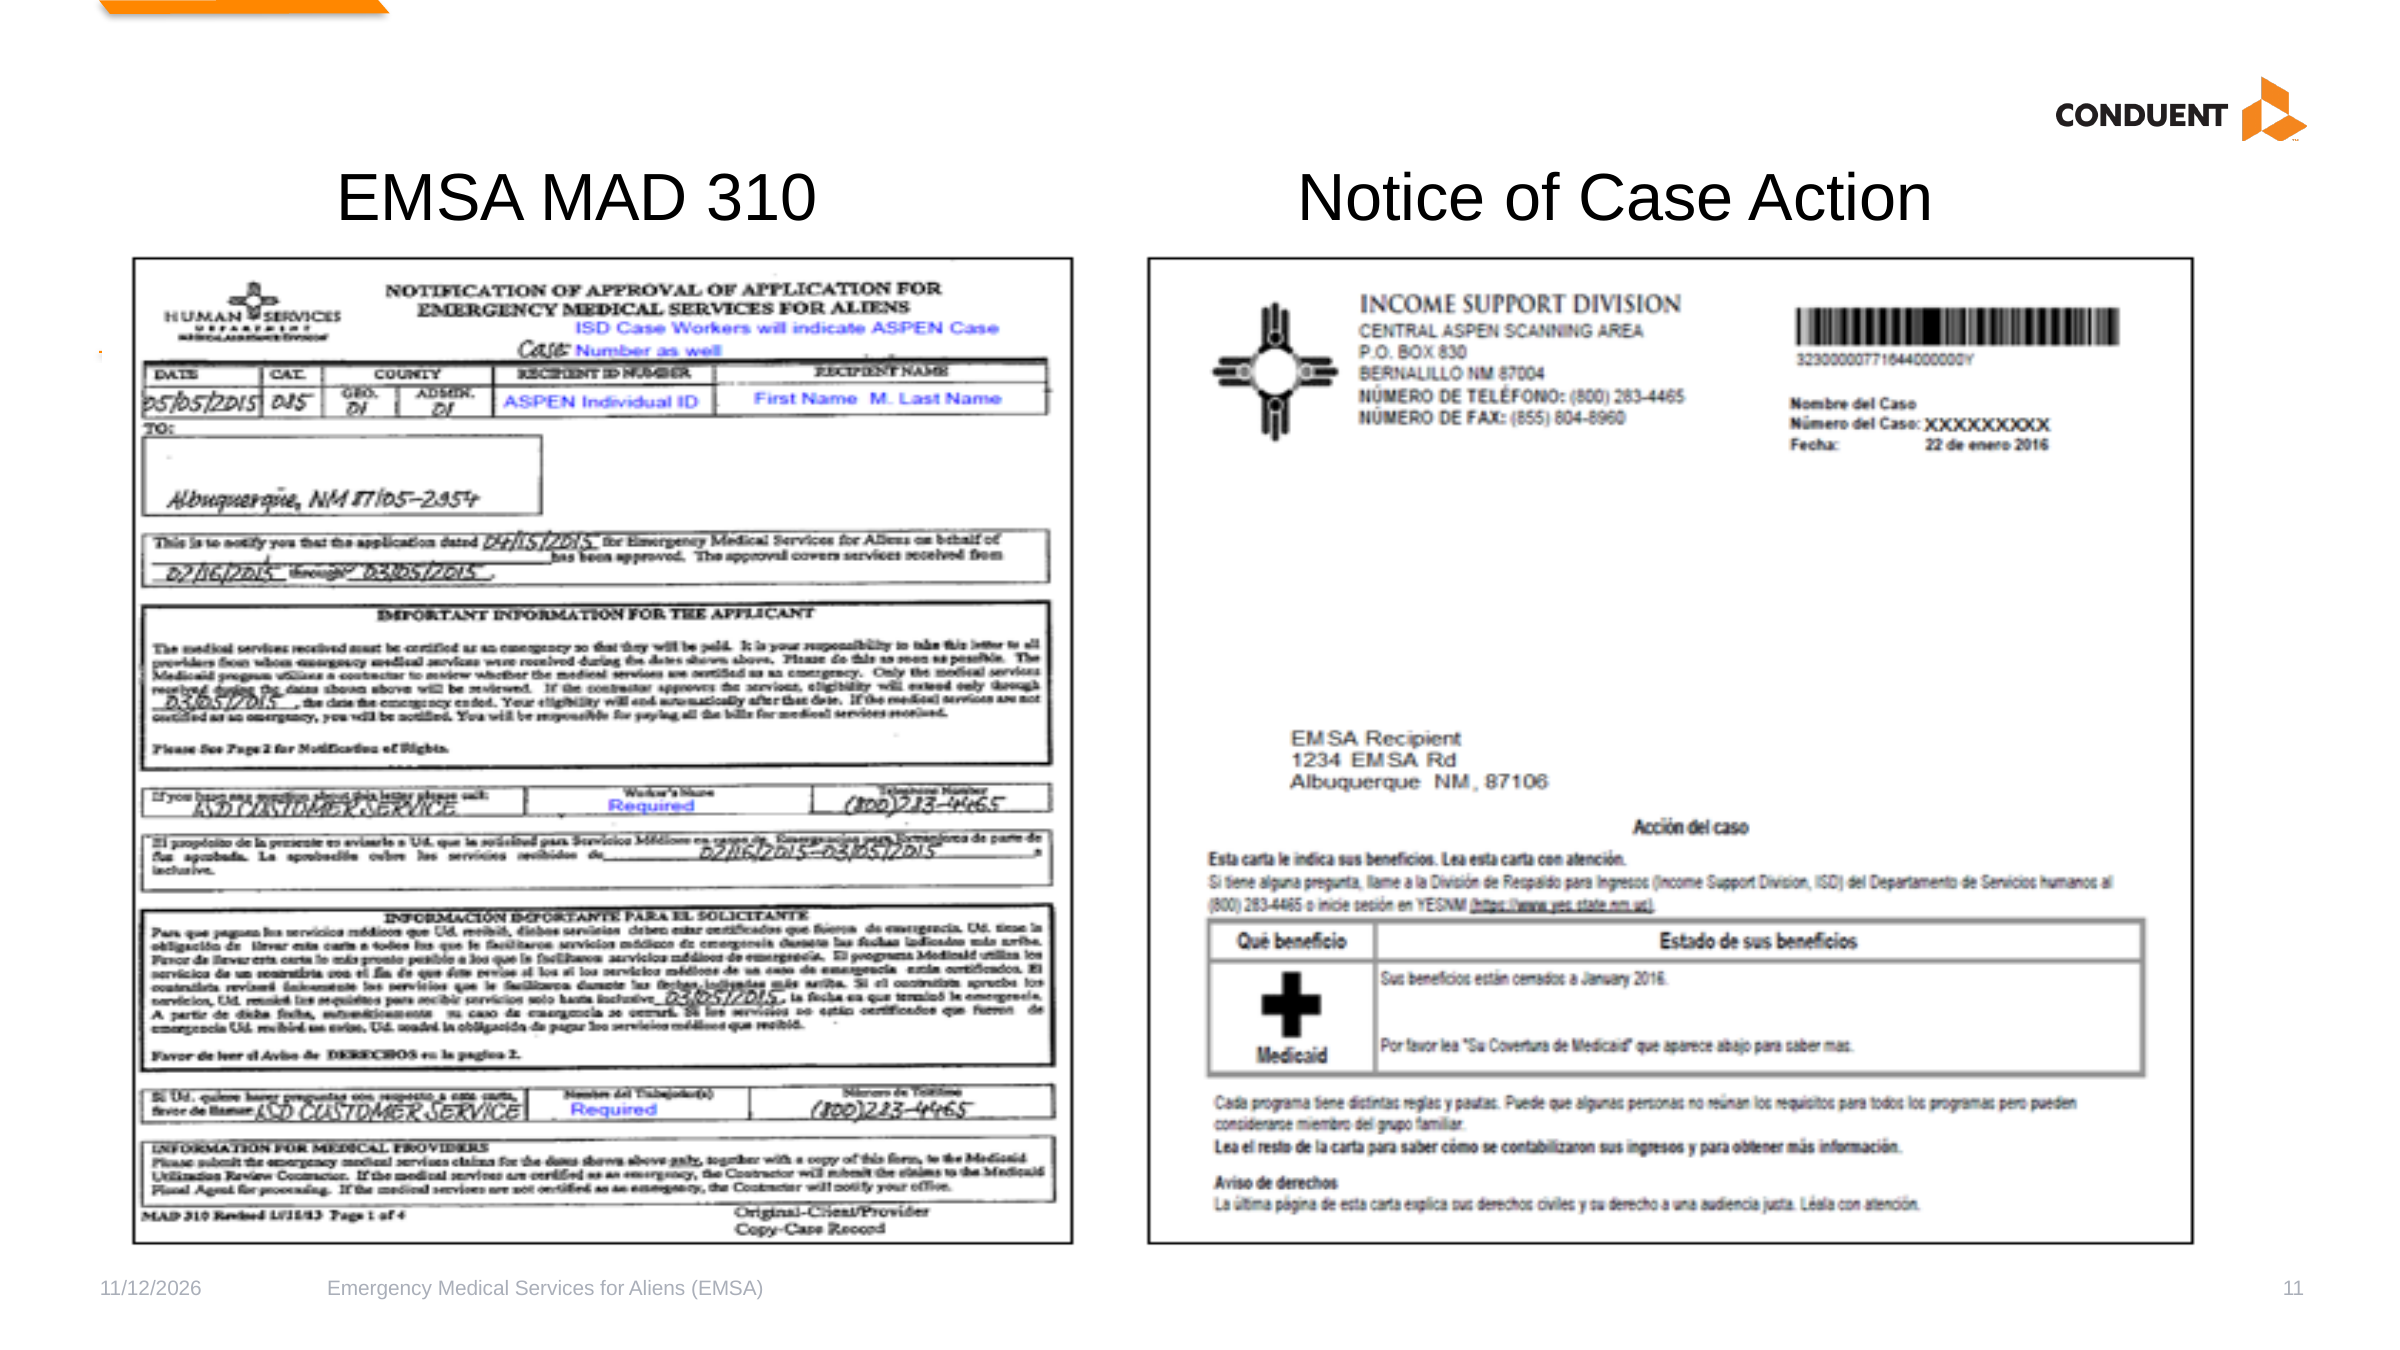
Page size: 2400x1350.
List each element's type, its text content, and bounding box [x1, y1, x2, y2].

title EMSA MAD 310 Notice of Case Action [102, 146, 2171, 249]
slide_number 11 [1765, 1263, 2326, 1324]
footer Emergency Medical Services for Aliens (EMSA) [305, 1263, 1539, 1324]
picture [102, 251, 2400, 1252]
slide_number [78, 1251, 305, 1324]
